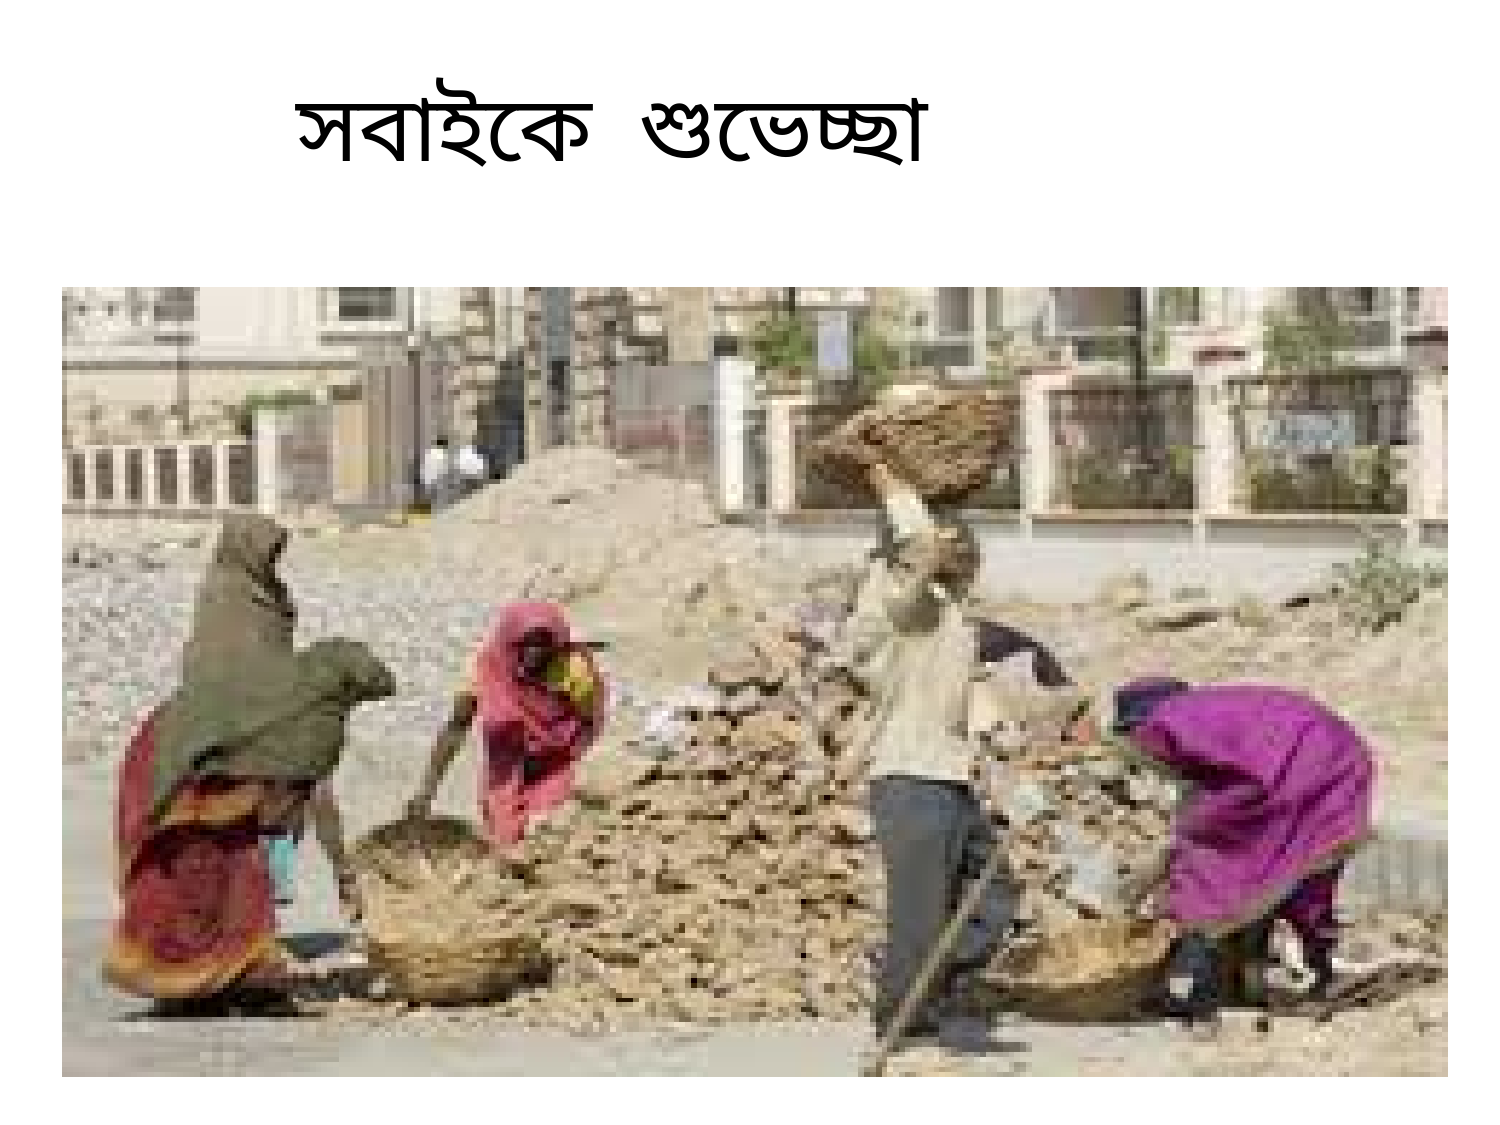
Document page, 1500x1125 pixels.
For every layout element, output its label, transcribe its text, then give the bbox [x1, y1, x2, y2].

text_box সবাইকে শুভেচ্ছা [174, 62, 1350, 187]
picture [62, 287, 1448, 1077]
